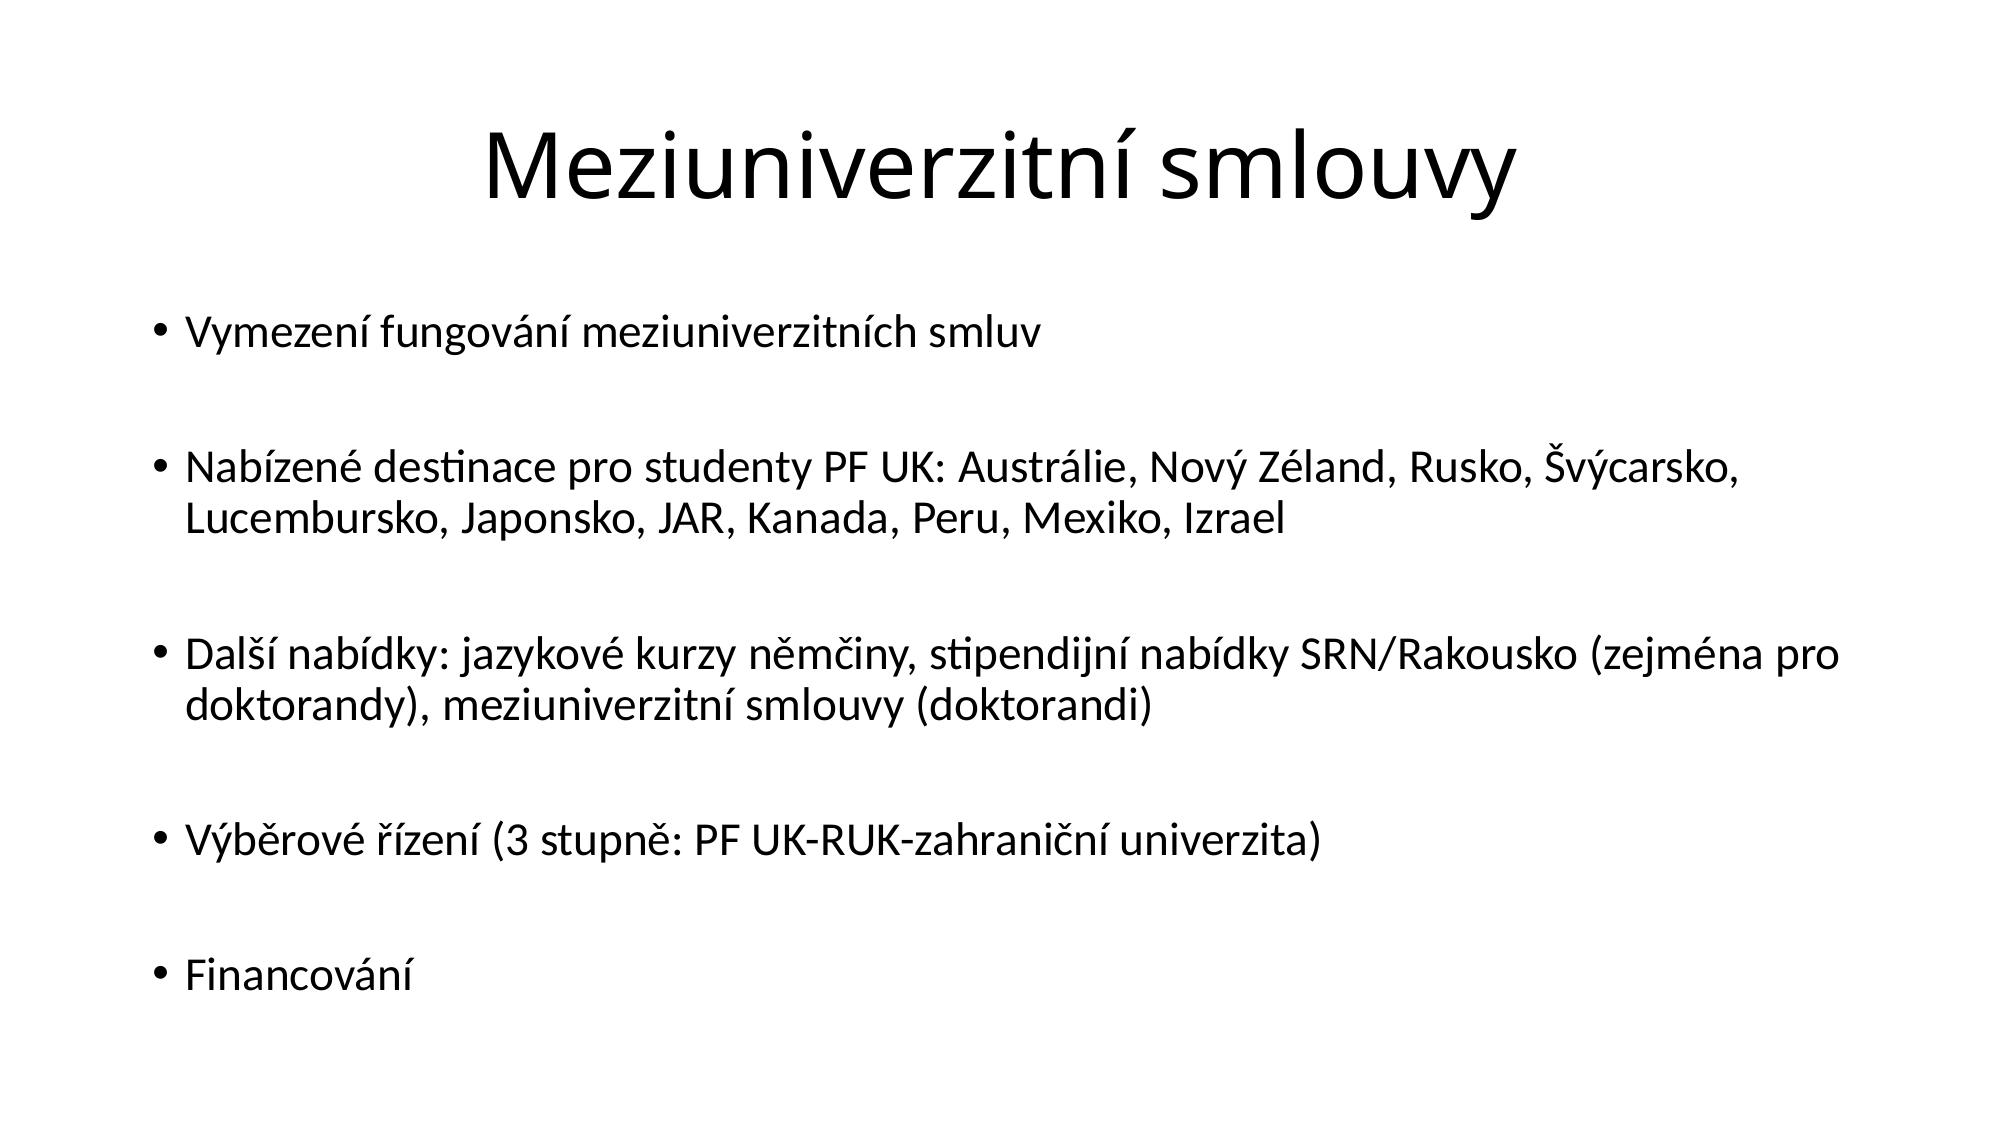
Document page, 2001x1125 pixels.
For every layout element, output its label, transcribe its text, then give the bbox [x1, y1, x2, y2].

title Meziuniverzitní smlouvy [137, 59, 1863, 278]
list Vymezení fungování meziuniverzitních smluv Nabízené destinace pro studenty PF UK: Austrálie, Nový Zéland, Rusko, Švýcarsko, Lucembursko, Japonsko, JAR, Kanada, Peru, Mexiko, Izrael Další nabídky: jazykové kurzy němčiny, stipendijní nabídky SRN/Rakousko (zejména pro doktorandy), meziuniverzitní smlouvy (doktorandi) Výběrové řízení (3 stupně: PF UK-RUK-zahraniční univerzita) Financování [137, 299, 1863, 1014]
